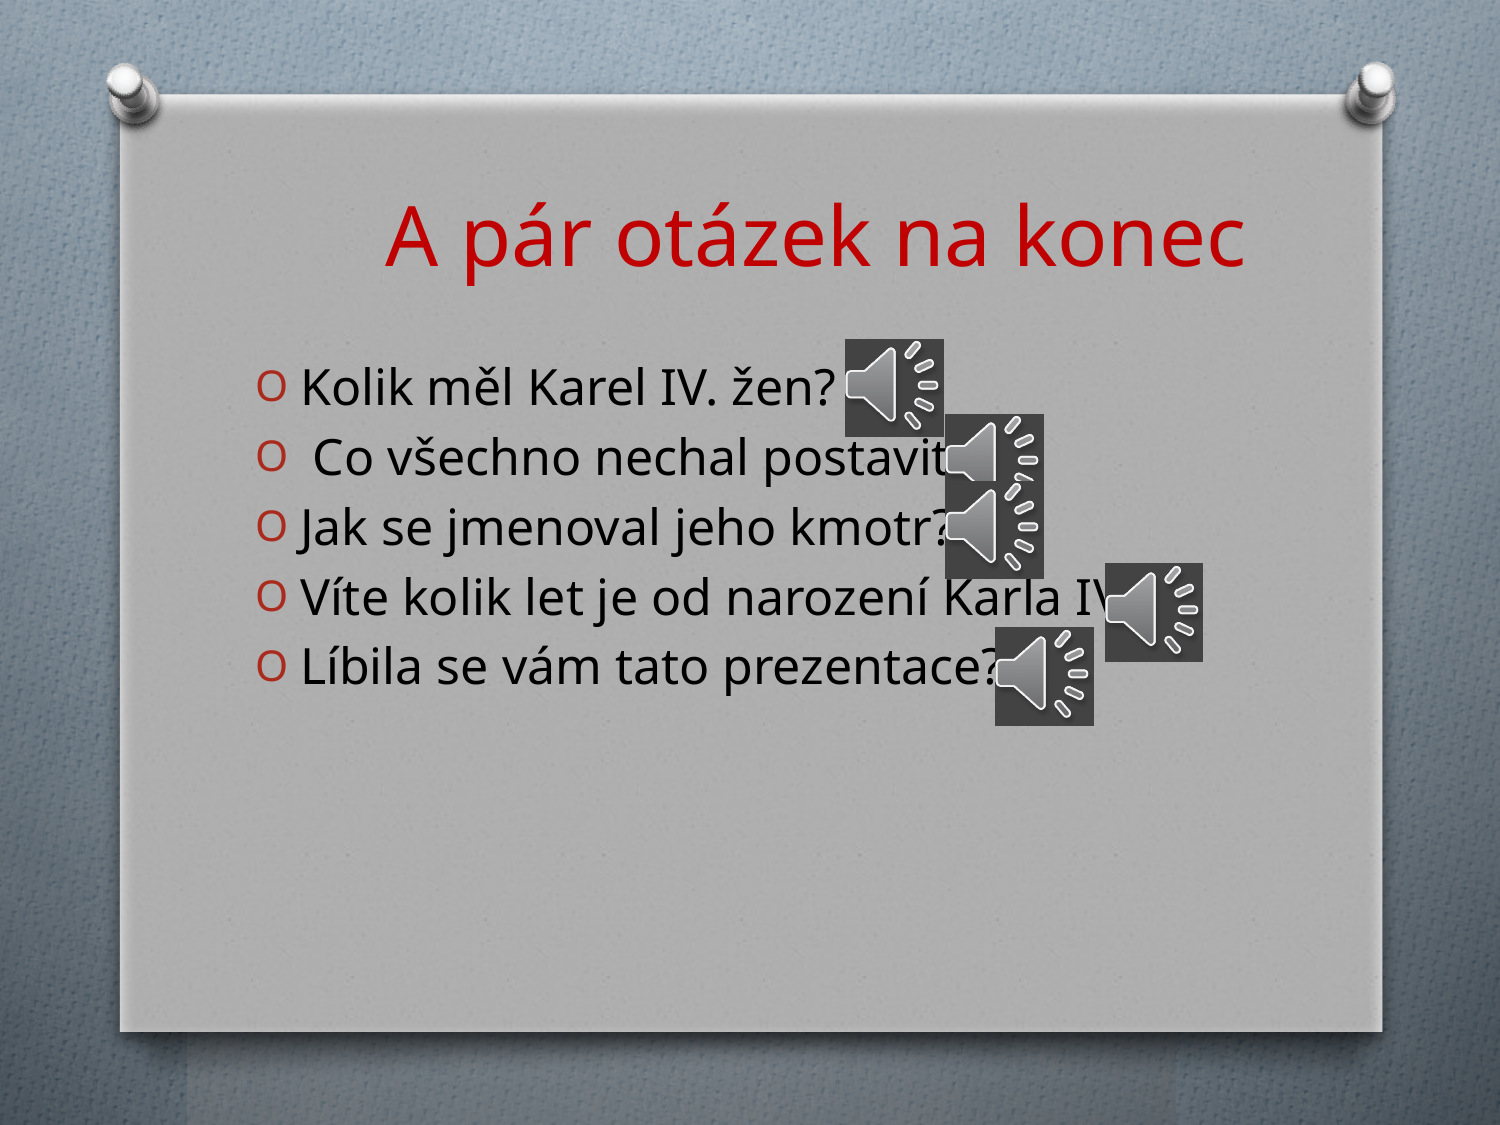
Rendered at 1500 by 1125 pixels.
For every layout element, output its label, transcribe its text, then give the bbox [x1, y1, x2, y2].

picture [75, 29, 198, 153]
picture [844, 337, 1045, 581]
title A pár otázek na konec [179, 134, 1323, 332]
list Kolik měl Karel IV. žen? Co všechno nechal postavit? Jak se jmenoval jeho kmotr? Víte kolik let je od narození Karla IV. Líbila se vám tato prezentace? [240, 347, 1257, 939]
picture [1104, 562, 1205, 663]
picture [994, 626, 1095, 727]
picture [1317, 35, 1439, 156]
